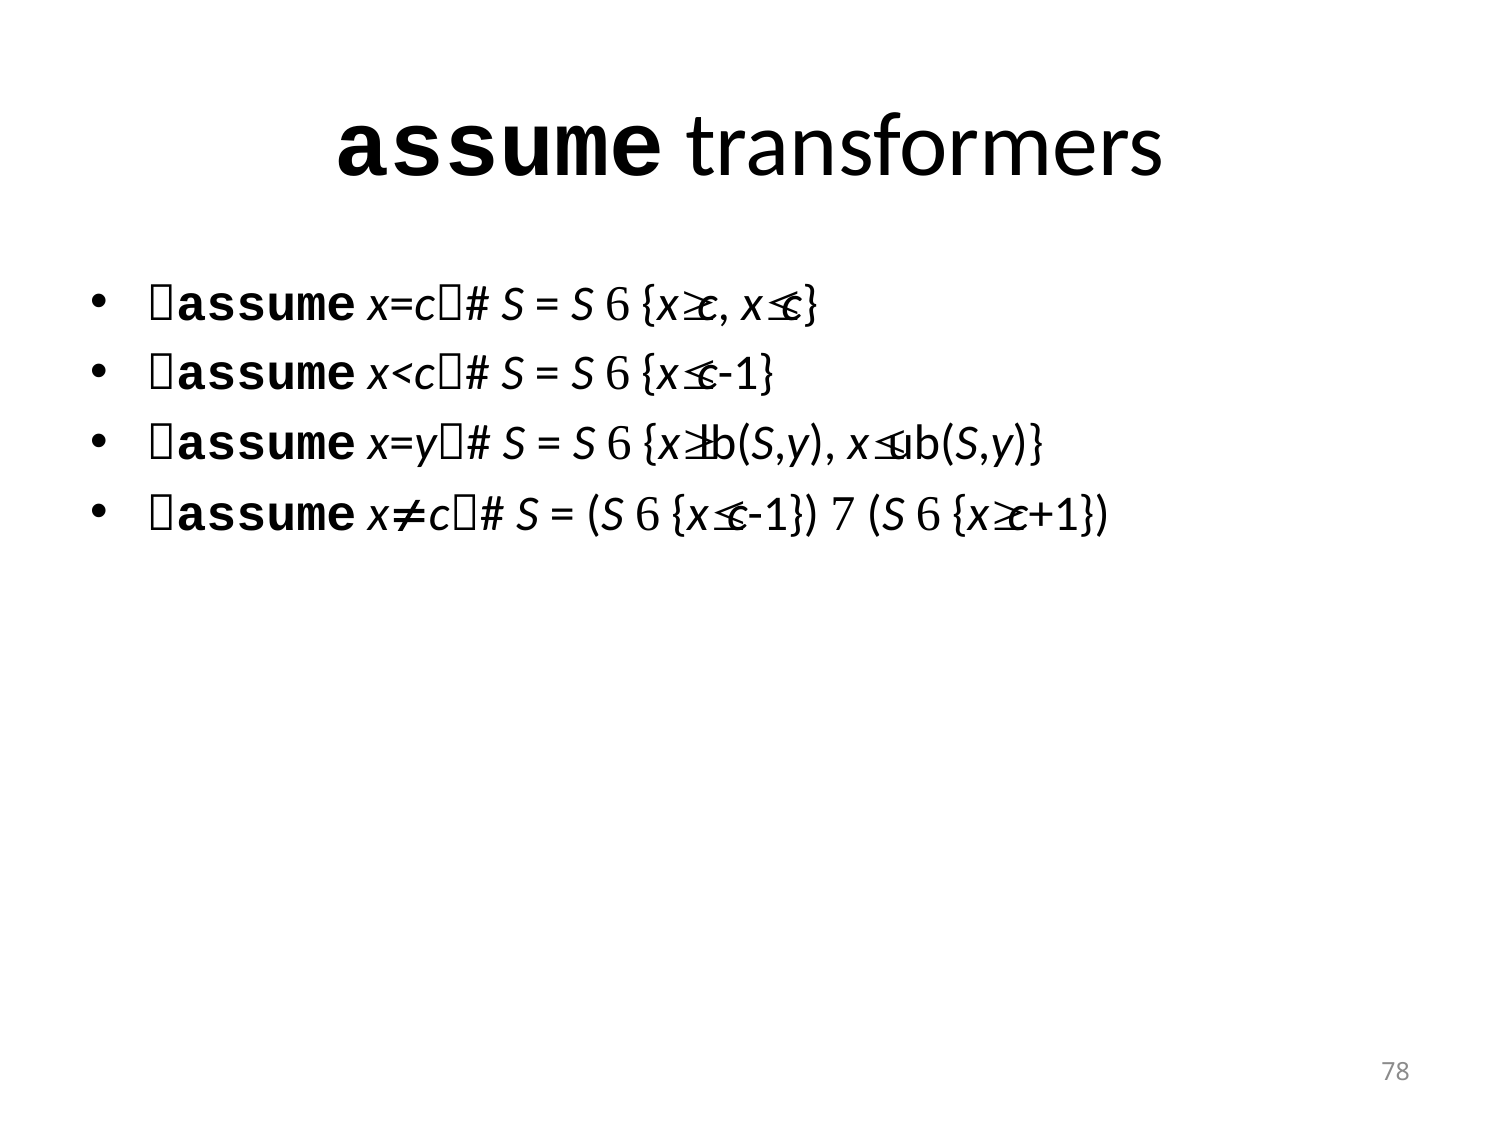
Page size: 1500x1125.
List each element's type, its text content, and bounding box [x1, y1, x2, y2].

slide_number 78 [1074, 1042, 1425, 1103]
list assume x=c# S = S  {xc, xc} assume x<c# S = S  {xc-1} assume x=y# S = S  {xlb(S,y), xub(S,y)} assume xc# S = (S  {xc-1})  (S  {xc+1}) [75, 262, 1425, 1005]
title assume transformers [75, 45, 1425, 233]
